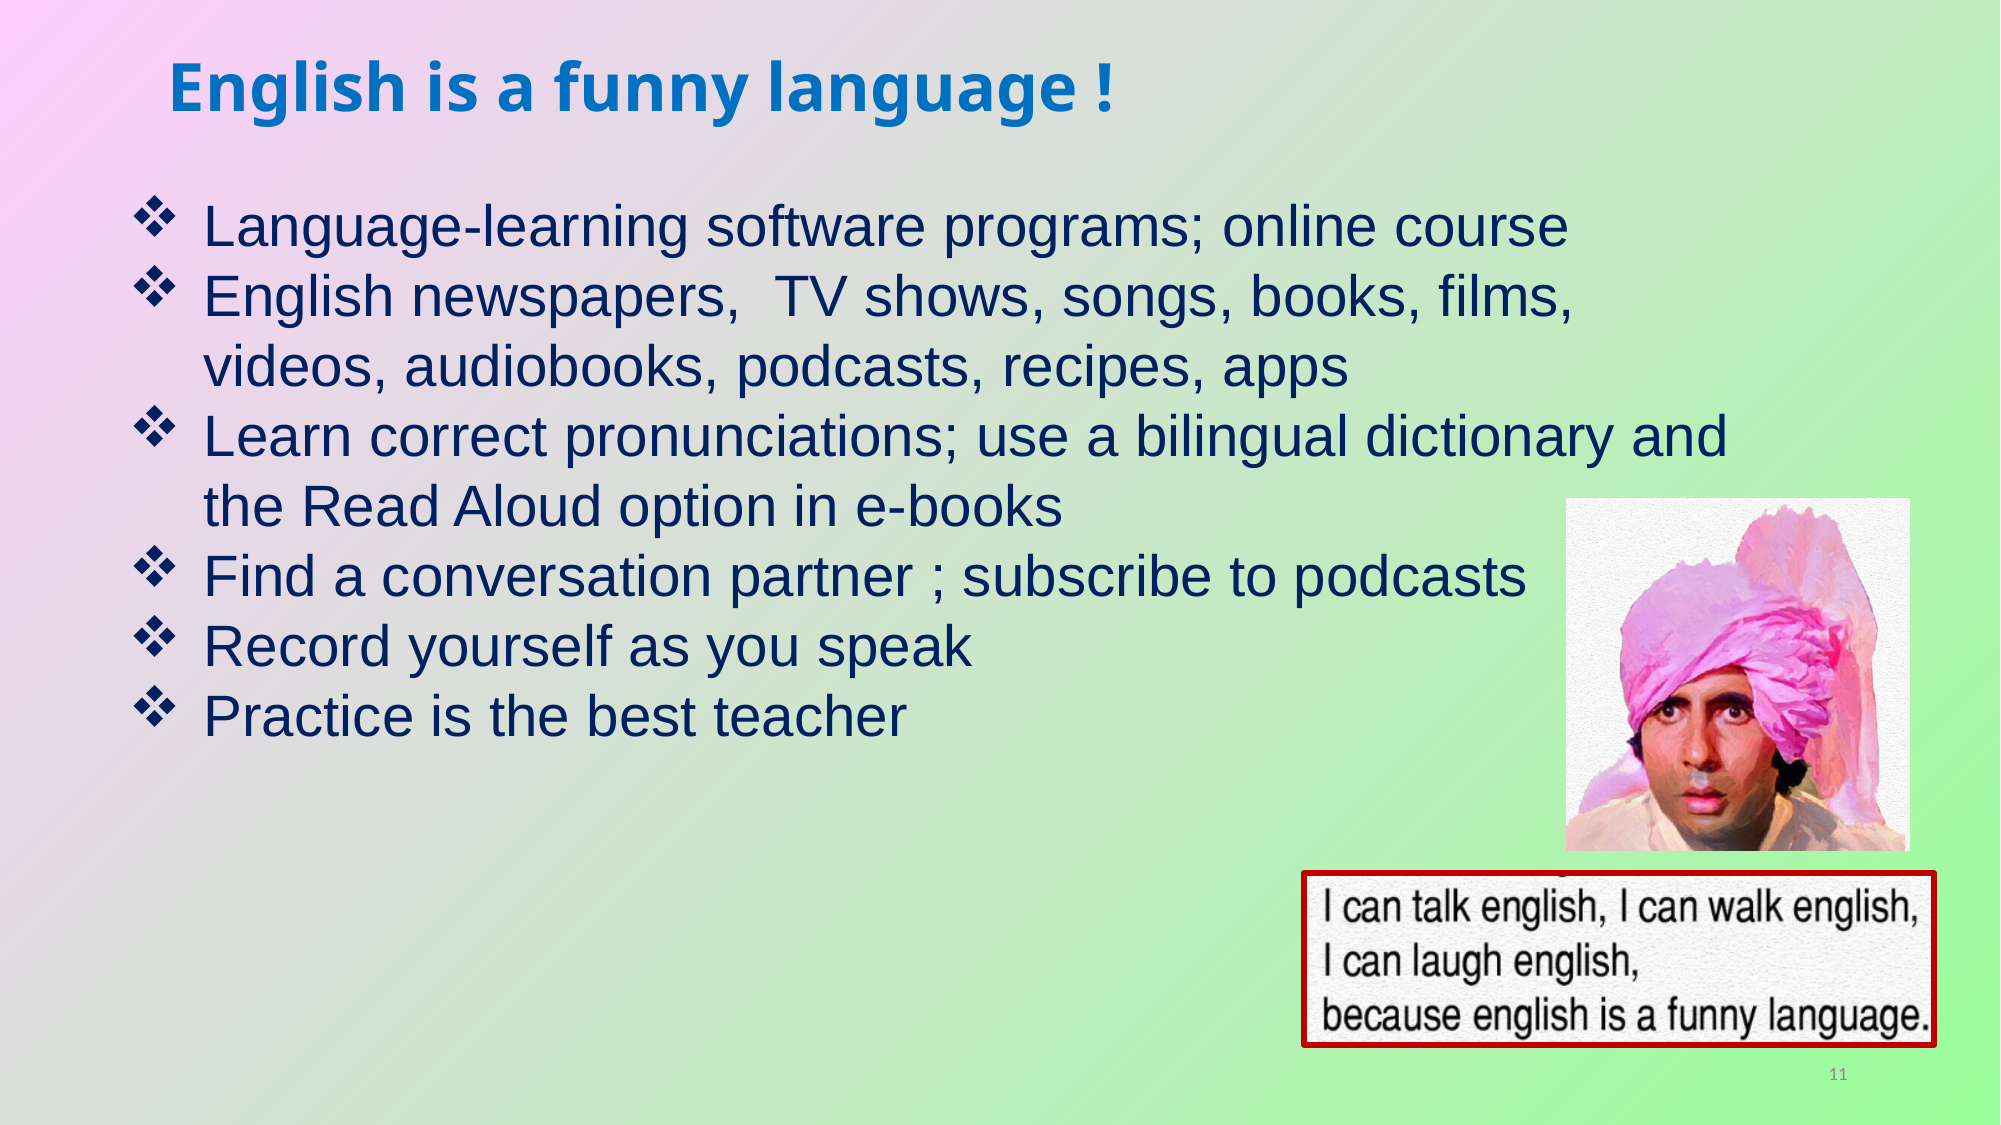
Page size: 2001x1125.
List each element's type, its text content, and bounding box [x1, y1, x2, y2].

text_box English is a funny language ! [153, 46, 1738, 134]
slide_number 11 [1412, 1048, 1863, 1103]
text_box Language-learning software programs; online course English newspapers, TV shows, songs, books, films, videos, audiobooks, podcasts, recipes, apps Learn correct pronunciations; use a bilingual dictionary and the Read Aloud option in e-books Find a conversation partner ; subscribe to podcasts Record yourself as you speak Practice is the best teacher [113, 180, 1777, 801]
picture [1307, 876, 1931, 1042]
picture [1566, 498, 1910, 851]
